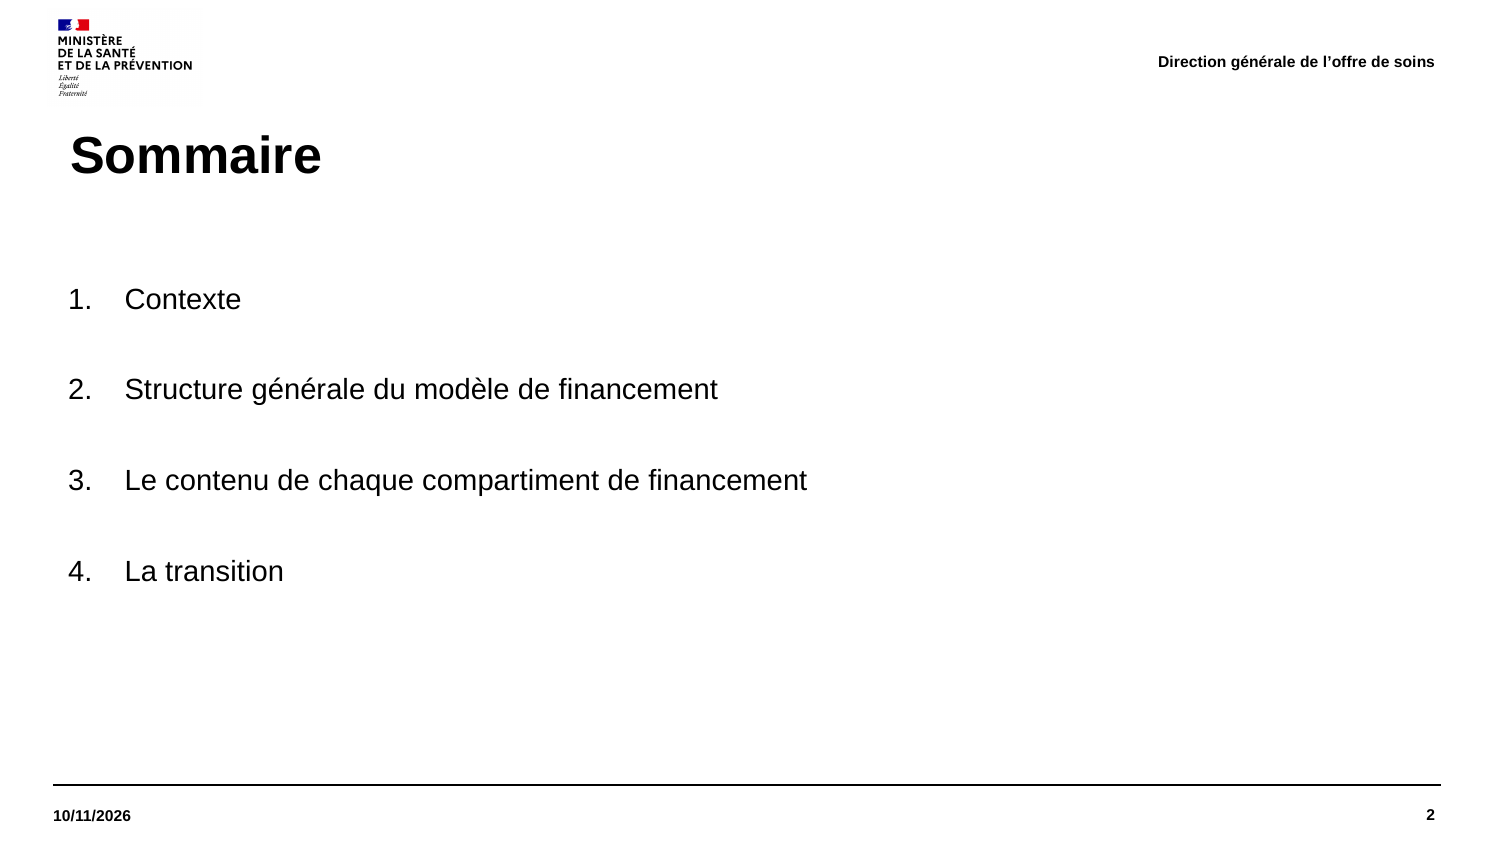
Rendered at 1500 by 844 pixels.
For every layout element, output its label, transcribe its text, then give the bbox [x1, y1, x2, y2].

title Sommaire [53, 112, 1436, 201]
picture [47, 8, 203, 107]
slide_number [53, 787, 246, 844]
slide_number 2 [1213, 784, 1436, 844]
list Contexte Structure générale du modèle de financement Le contenu de chaque compartiment de financement La transition [53, 280, 1436, 753]
footer Direction générale de l’offre de soins [470, 32, 1436, 92]
